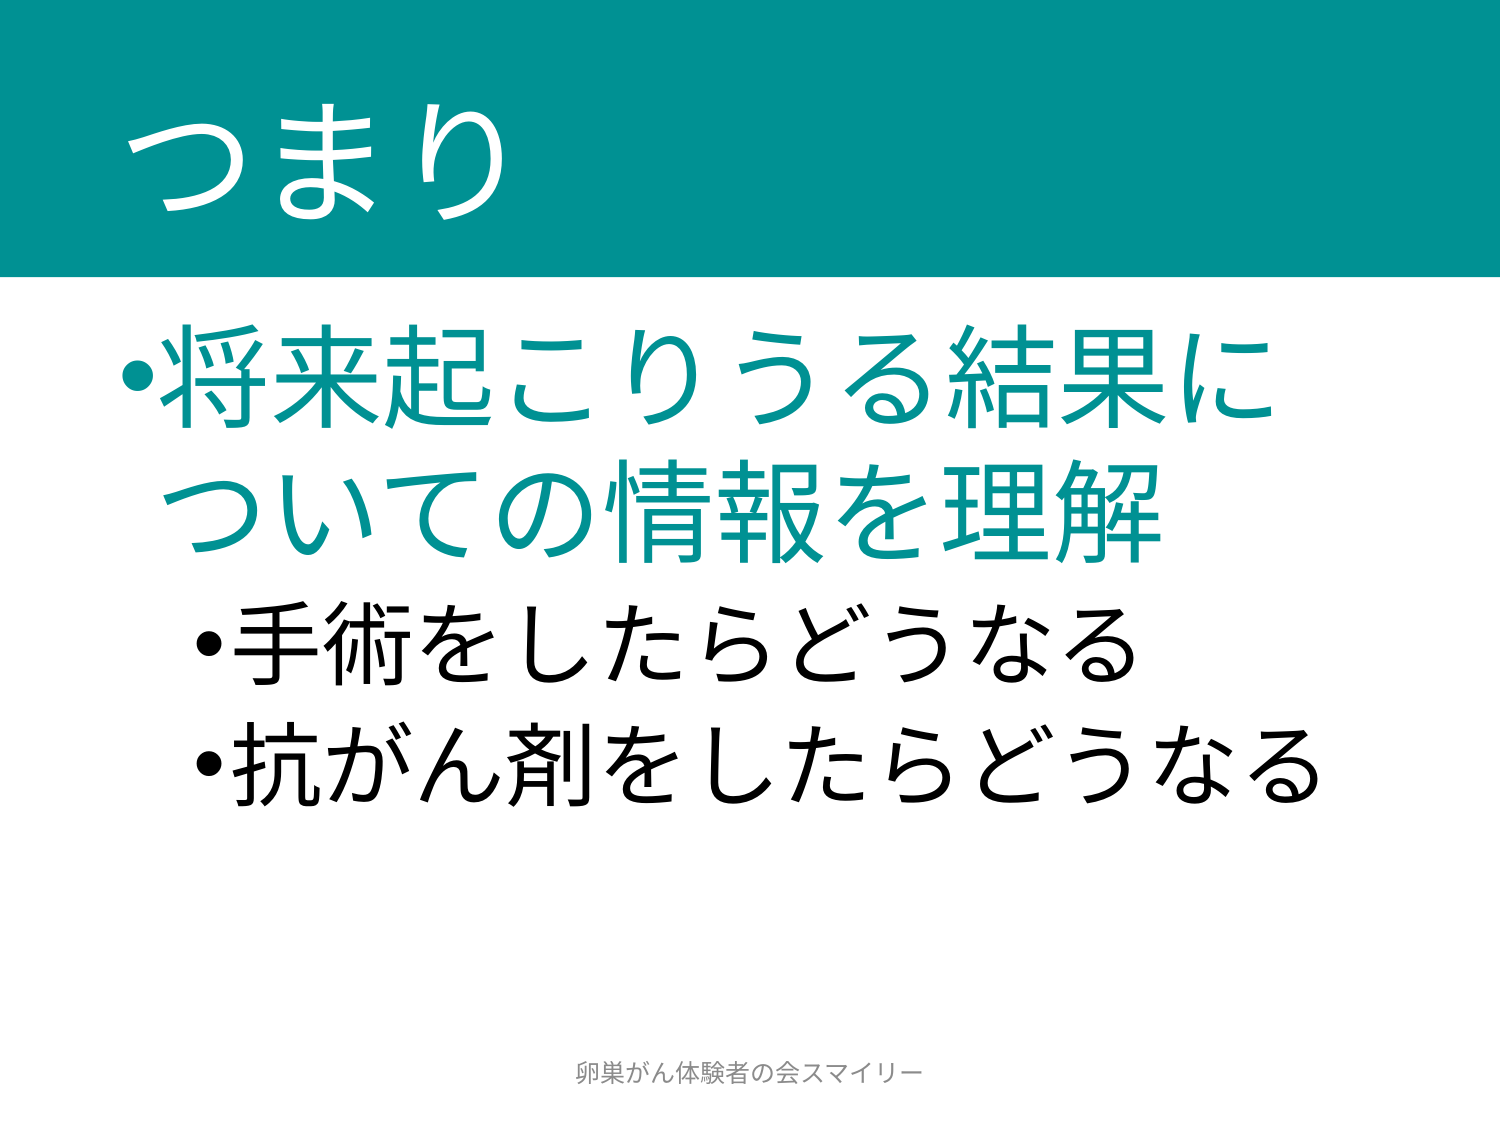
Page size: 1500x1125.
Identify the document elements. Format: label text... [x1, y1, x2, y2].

list 将来起こりうる結果についての情報を理解 手術をしたらどうなる 抗がん剤をしたらどうなる [103, 299, 1397, 1014]
title つまり [103, 59, 1397, 278]
footer 卵巣がん体験者の会スマイリー [496, 1042, 1004, 1103]
